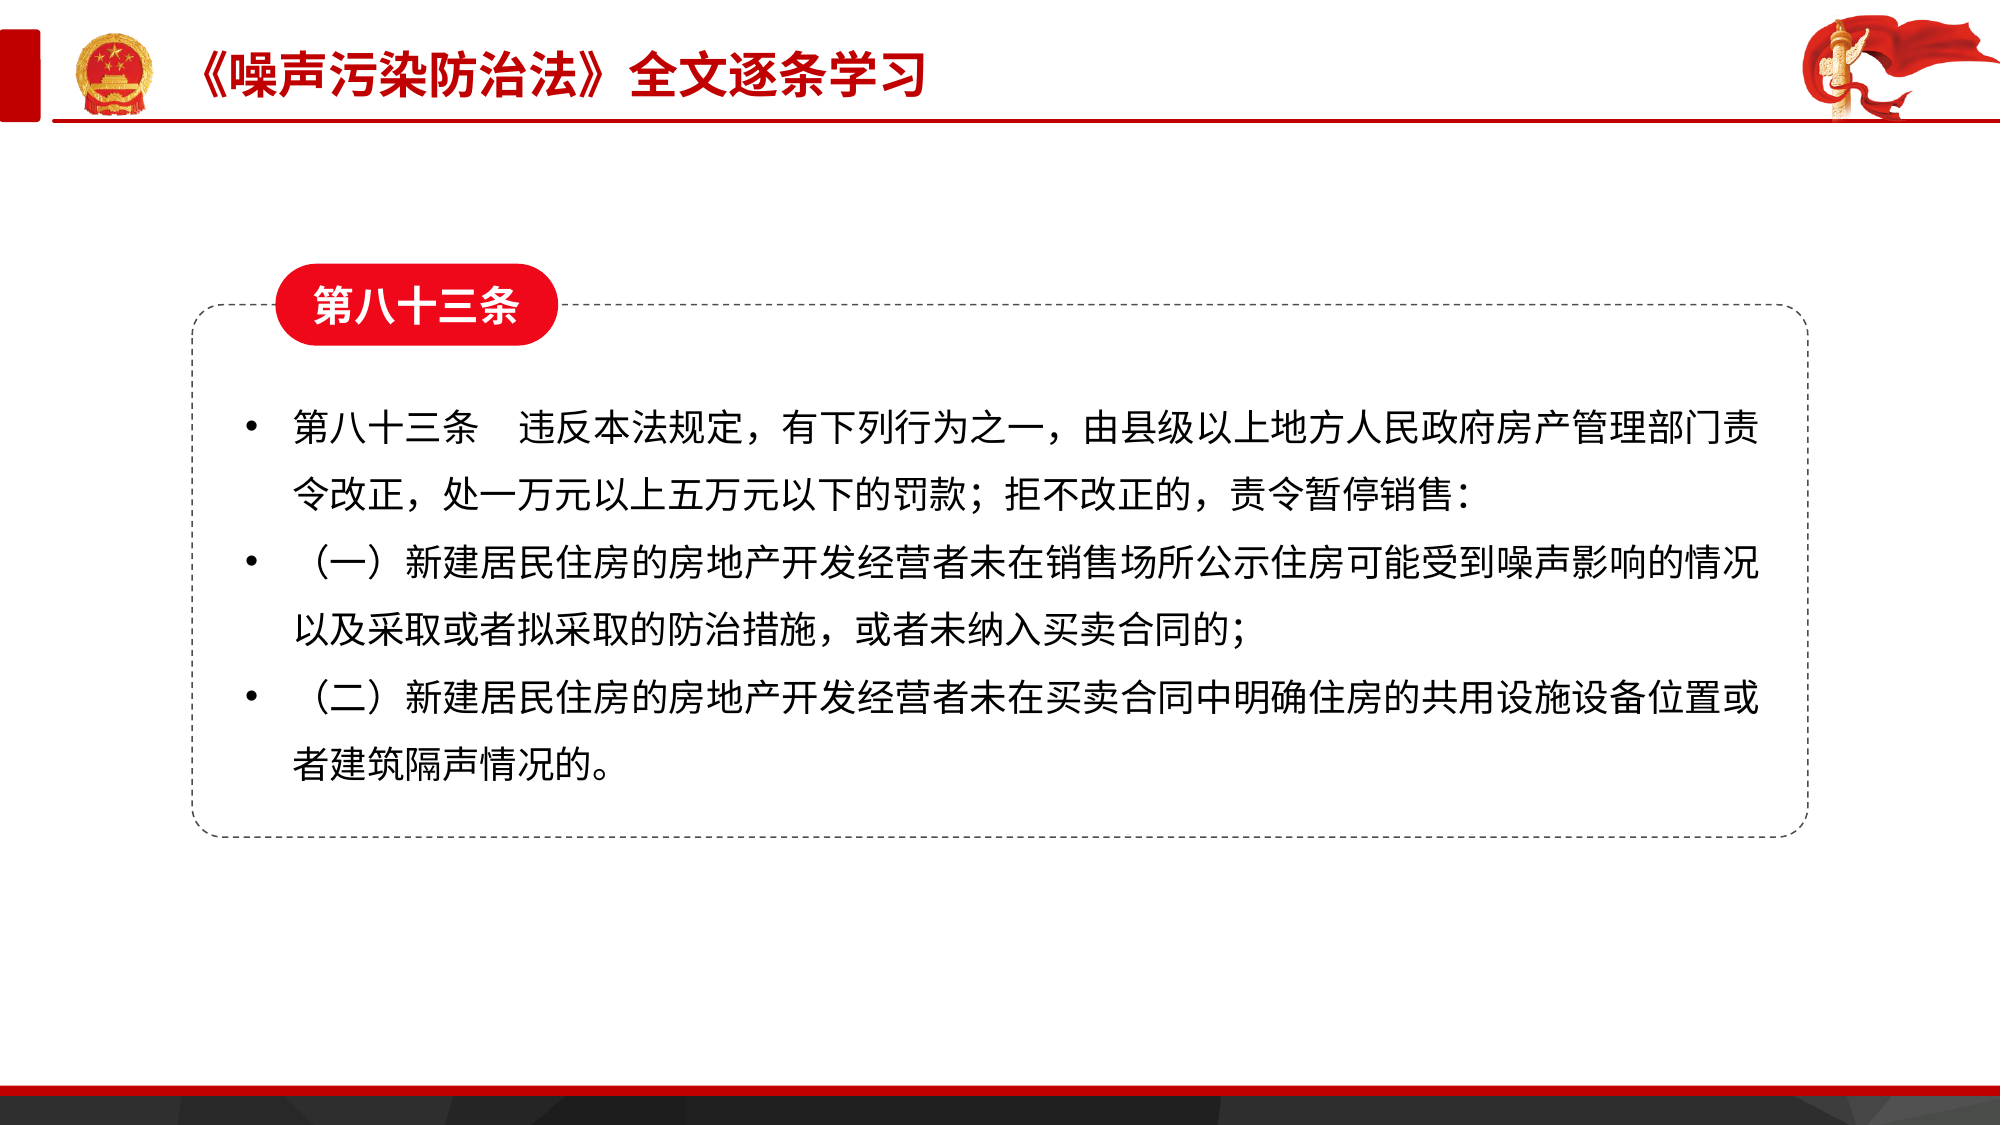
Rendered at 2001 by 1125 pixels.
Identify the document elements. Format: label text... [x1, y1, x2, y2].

picture [1802, 13, 2000, 128]
picture [74, 31, 154, 118]
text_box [0, 1085, 2000, 1125]
text_box [0, 30, 40, 122]
text_box 《噪声污染防治法》全文逐条学习 [163, 39, 953, 115]
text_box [192, 263, 1808, 838]
